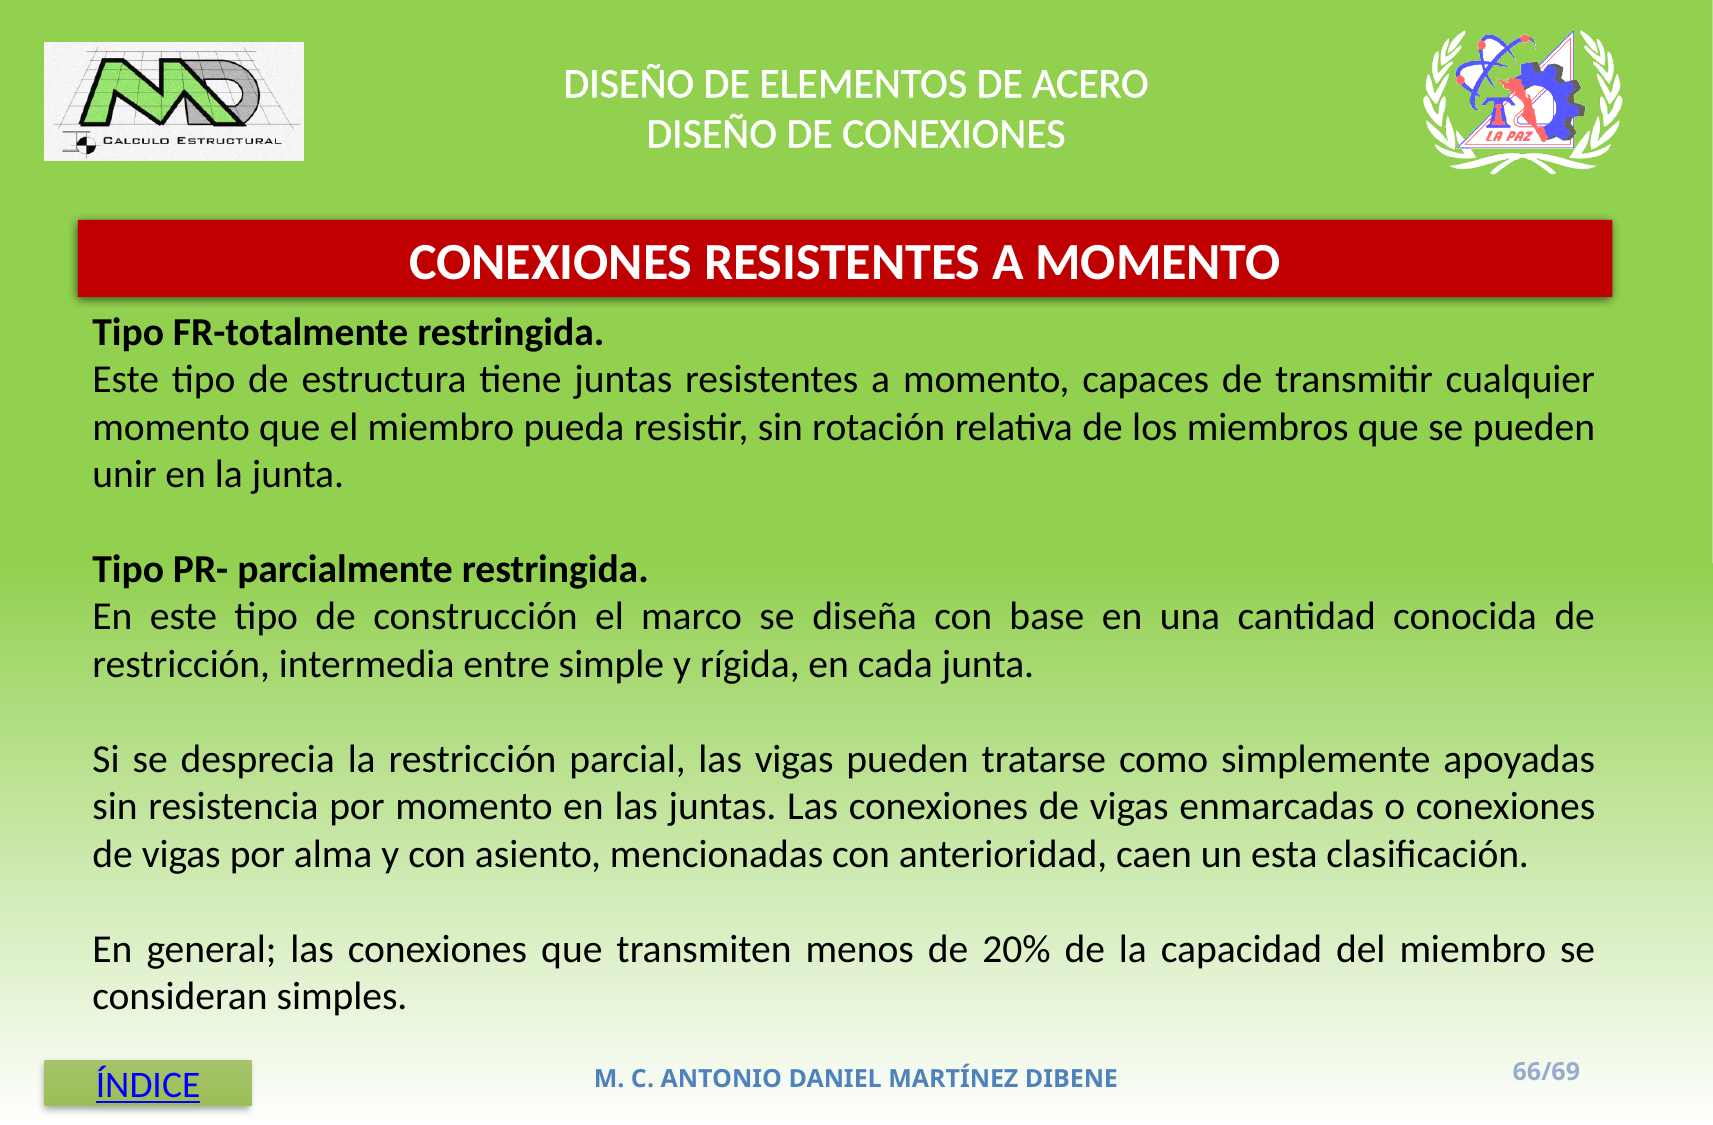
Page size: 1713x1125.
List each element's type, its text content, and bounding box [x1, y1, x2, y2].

text_box ÍNDICE [44, 1060, 252, 1106]
text_box CONEXIONES RESISTENTES A MOMENTO [77, 219, 1613, 297]
slide_number 66/69 [1209, 1042, 1595, 1103]
picture [1411, 19, 1634, 184]
text_box Tipo FR-totalmente restringida. Este tipo de estructura tiene juntas resistentes a momento, capaces de transmitir cualquier momento que el miembro pueda resistir, sin rotación relativa de los miembros que se pueden unir en la junta. Tipo PR- parcialmente restringida. En este tipo de construcción el marco se diseña con base en una cantidad conocida de restricción, intermedia entre simple y rígida, en cada junta. Si se desprecia la restricción parcial, las vigas pueden tratarse como simplemente apoyadas sin resistencia por momento en las juntas. Las conexiones de vigas enmarcadas o conexiones de vigas por alma y con asiento, mencionadas con anterioridad, caen un esta clasificación. En general; las conexiones que transmiten menos de 20% de la capacidad del miembro se consideran simples. [77, 298, 1613, 1025]
picture [44, 42, 304, 161]
text_box DISEÑO DE ELEMENTOS DE ACERO DISEÑO DE CONEXIONES [283, 48, 1430, 213]
text_box M. C. ANTONIO DANIEL MARTÍNEZ DIBENE [0, 1048, 1713, 1106]
